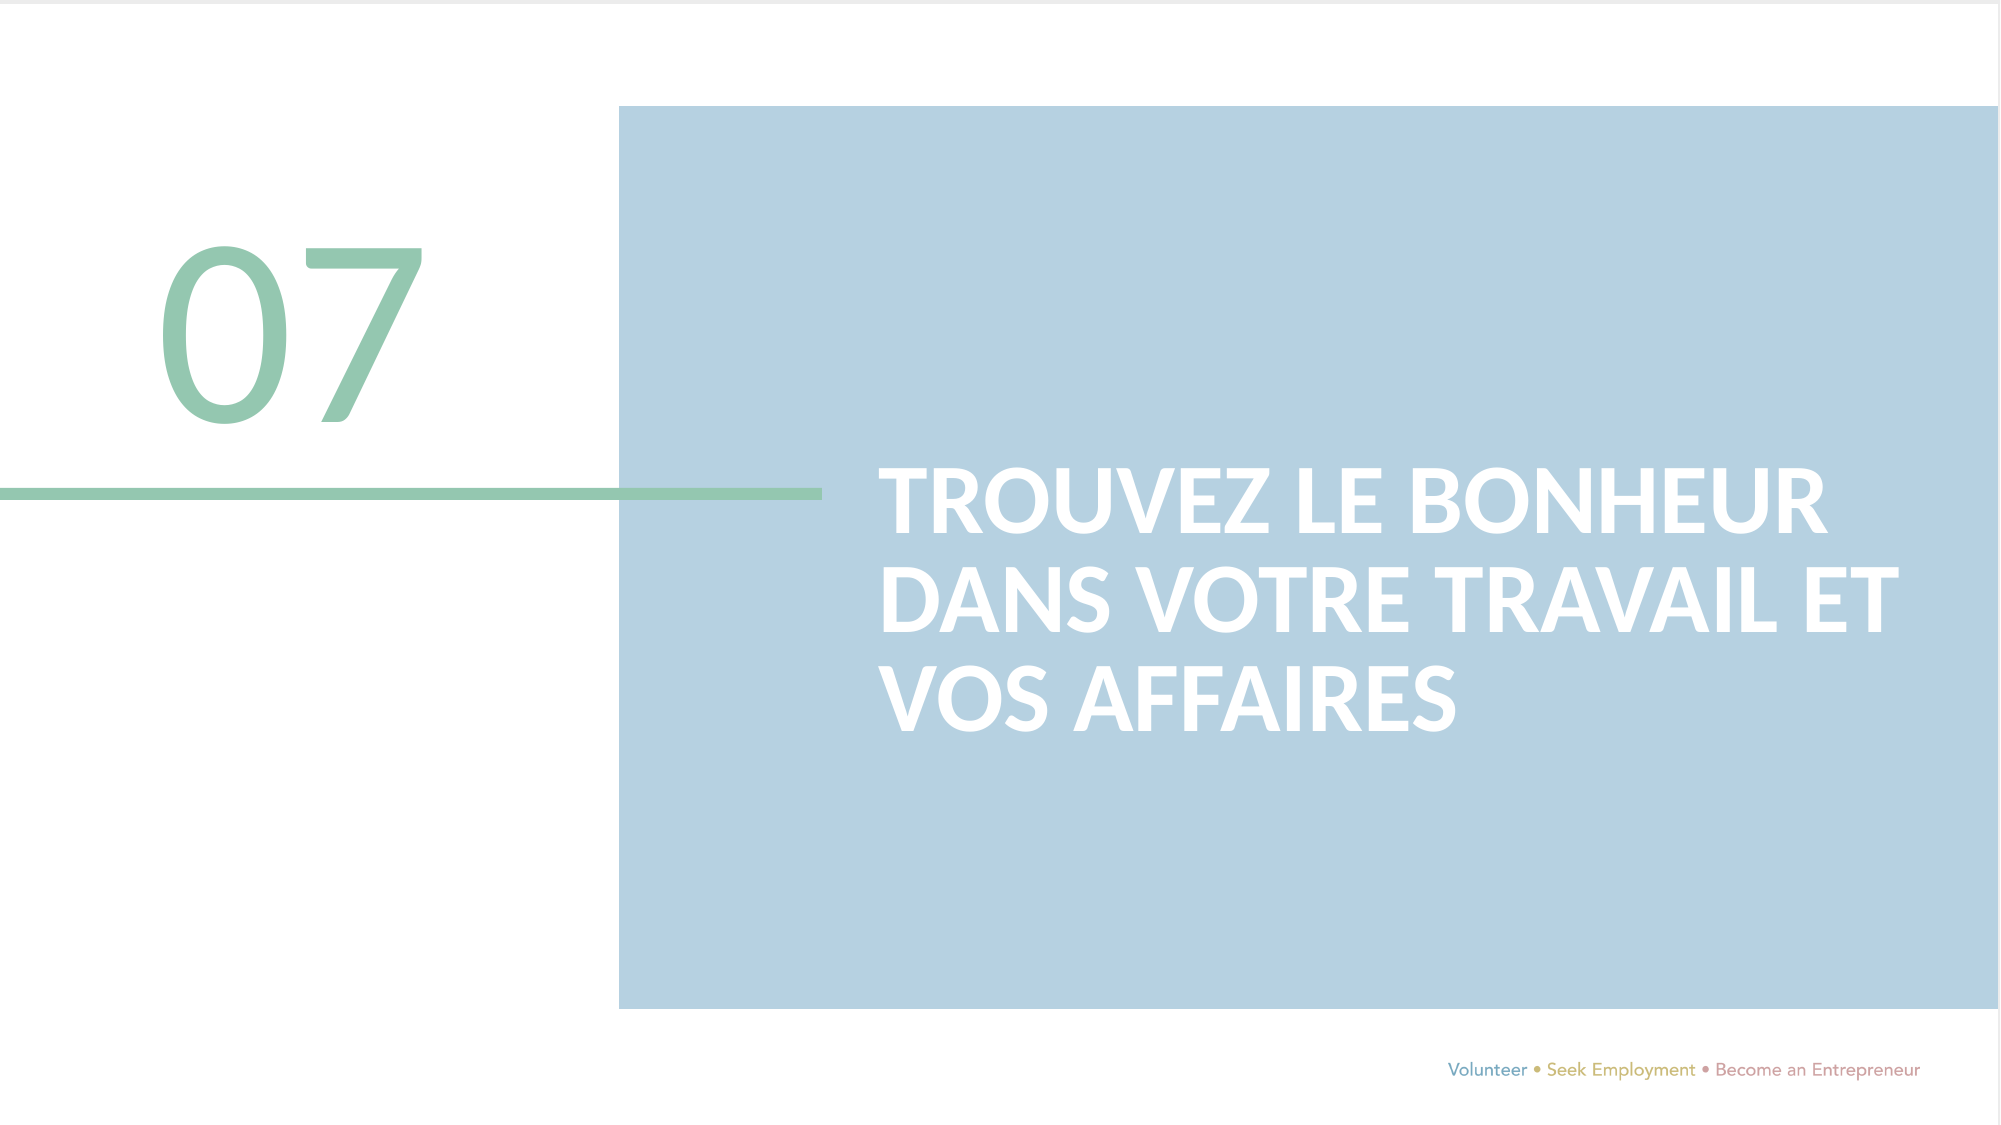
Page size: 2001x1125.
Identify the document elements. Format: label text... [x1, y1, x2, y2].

list 07 [141, 180, 481, 277]
list TROUVEZ LE BONHEUR DANS VOTRE TRAVAIL ET VOS AFFAIRES [864, 446, 1928, 816]
picture [1418, 1046, 1971, 1103]
